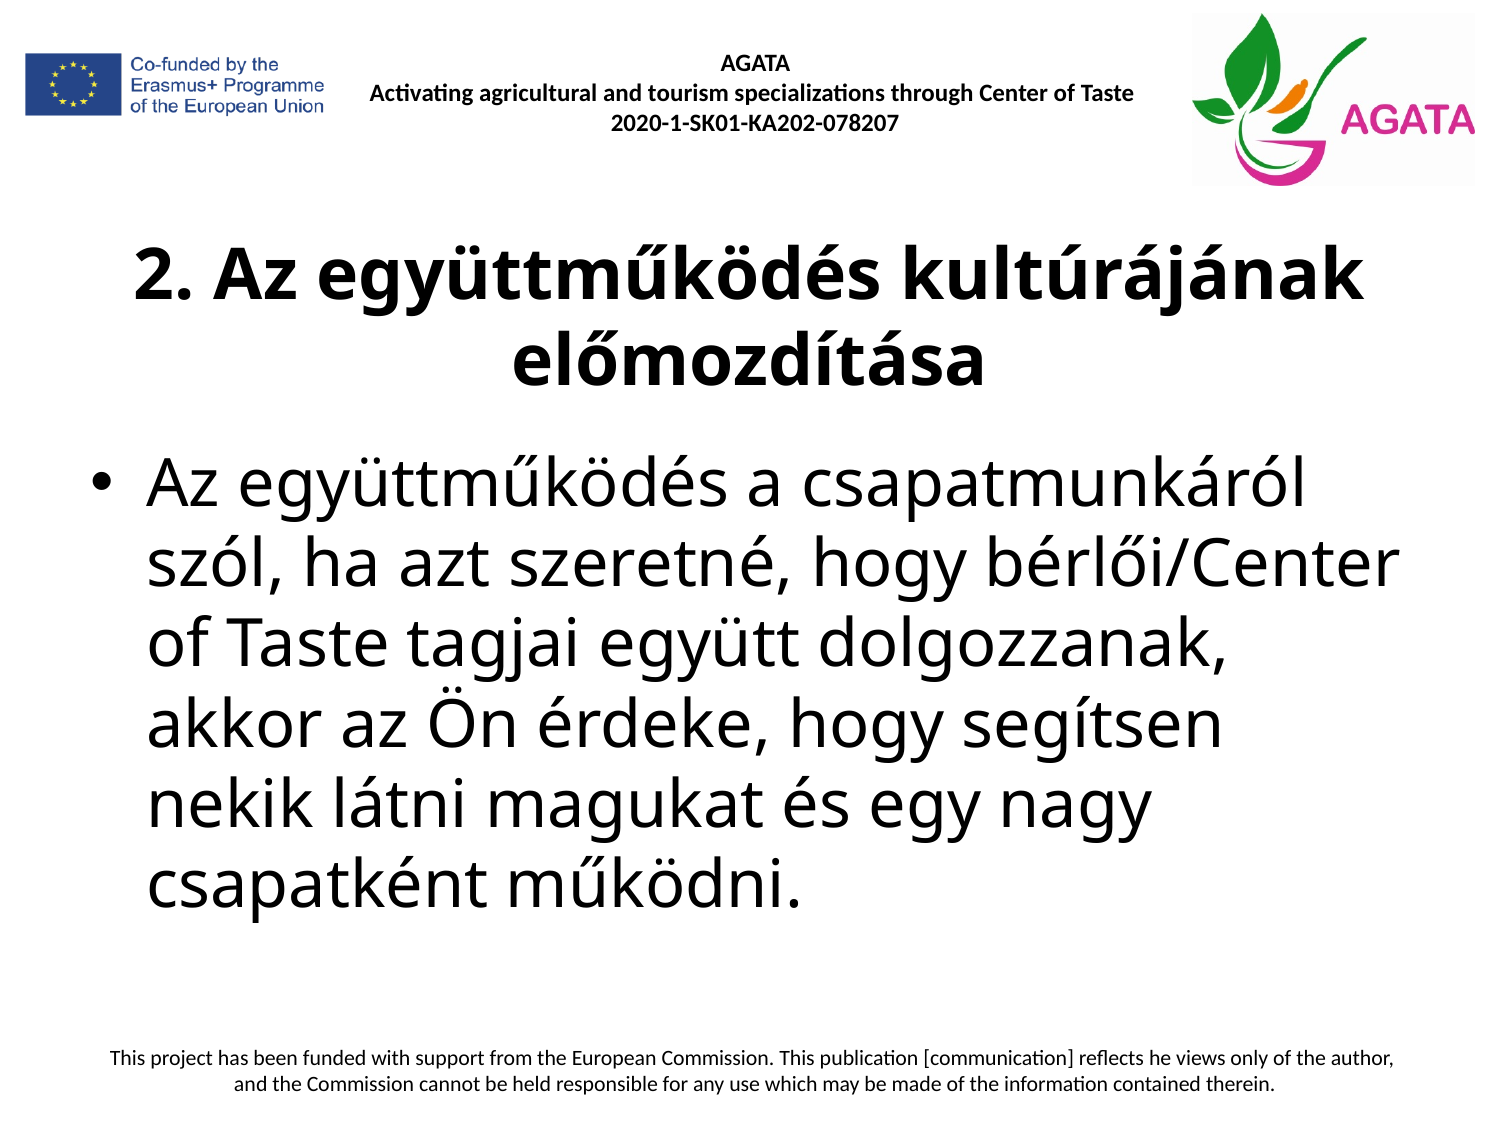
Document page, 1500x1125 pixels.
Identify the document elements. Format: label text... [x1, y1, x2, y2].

list Az együttműködés a csapatmunkáról szól, ha azt szeretné, hogy bérlői/Center of Taste tagjai együtt dolgozzanak, akkor az Ön érdeke, hogy segítsen nekik látni magukat és egy nagy csapatként működni. [75, 432, 1425, 1005]
title 2. Az együttműködés kultúrájának előmozdítása [75, 219, 1425, 408]
picture [1192, 13, 1475, 186]
picture [25, 53, 333, 120]
